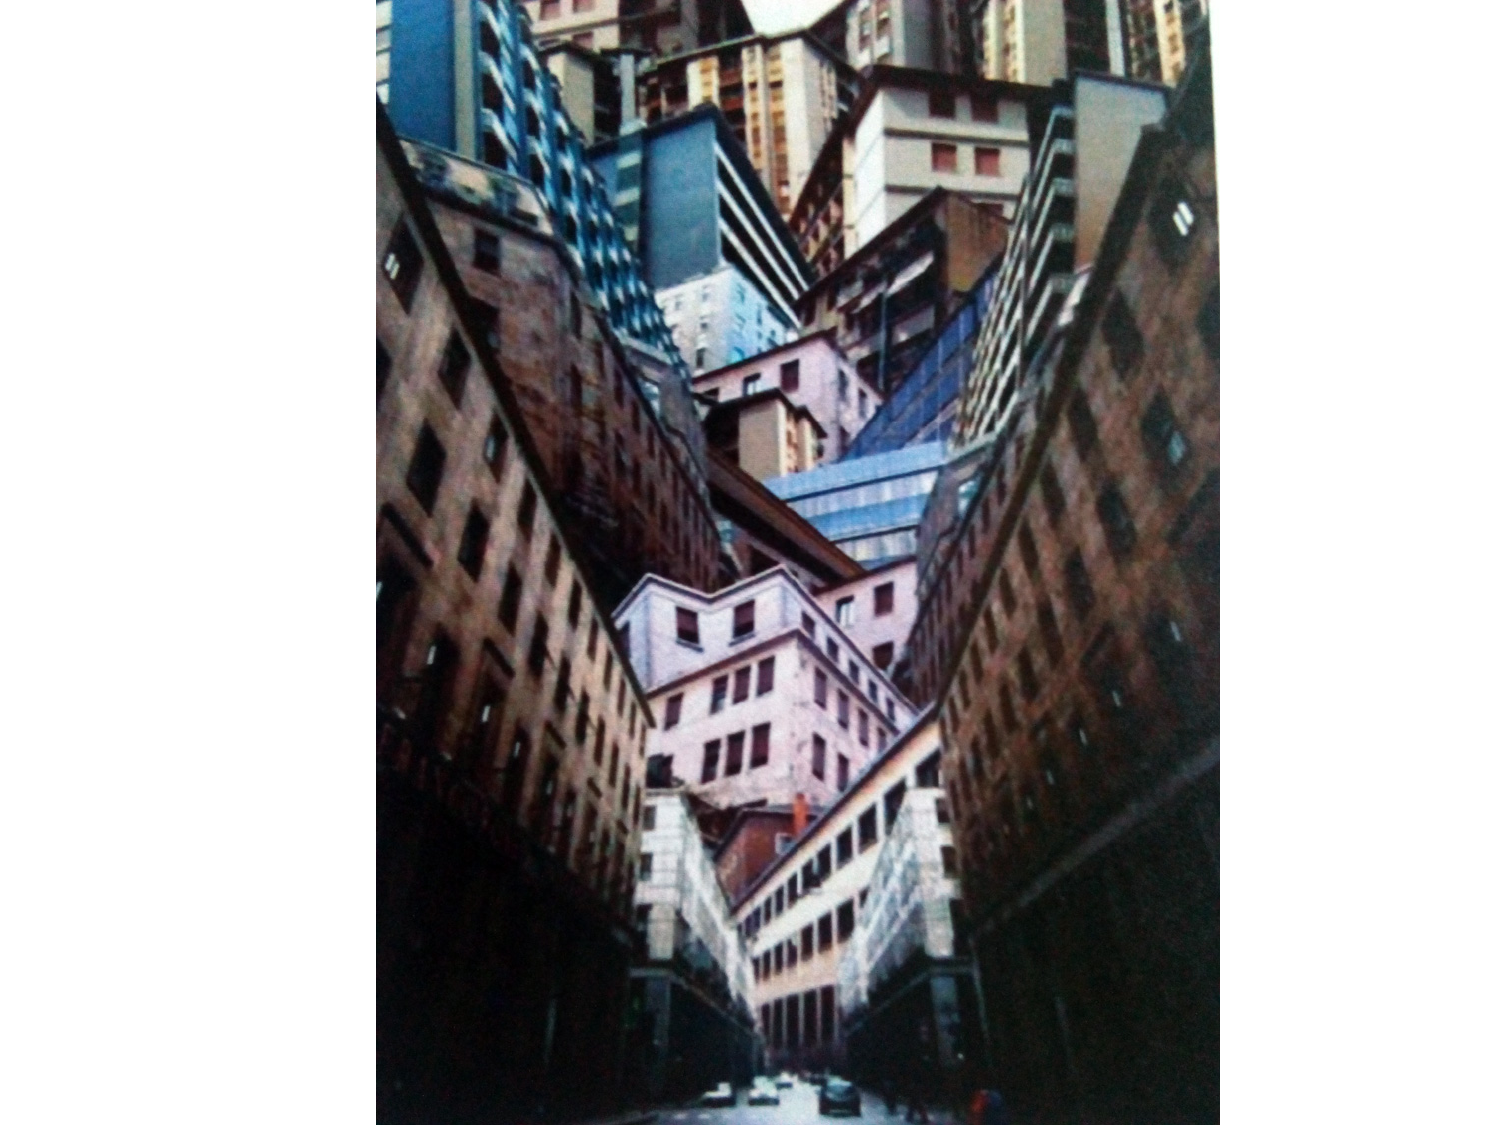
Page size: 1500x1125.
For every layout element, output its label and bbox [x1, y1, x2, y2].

picture [376, 0, 1221, 1125]
